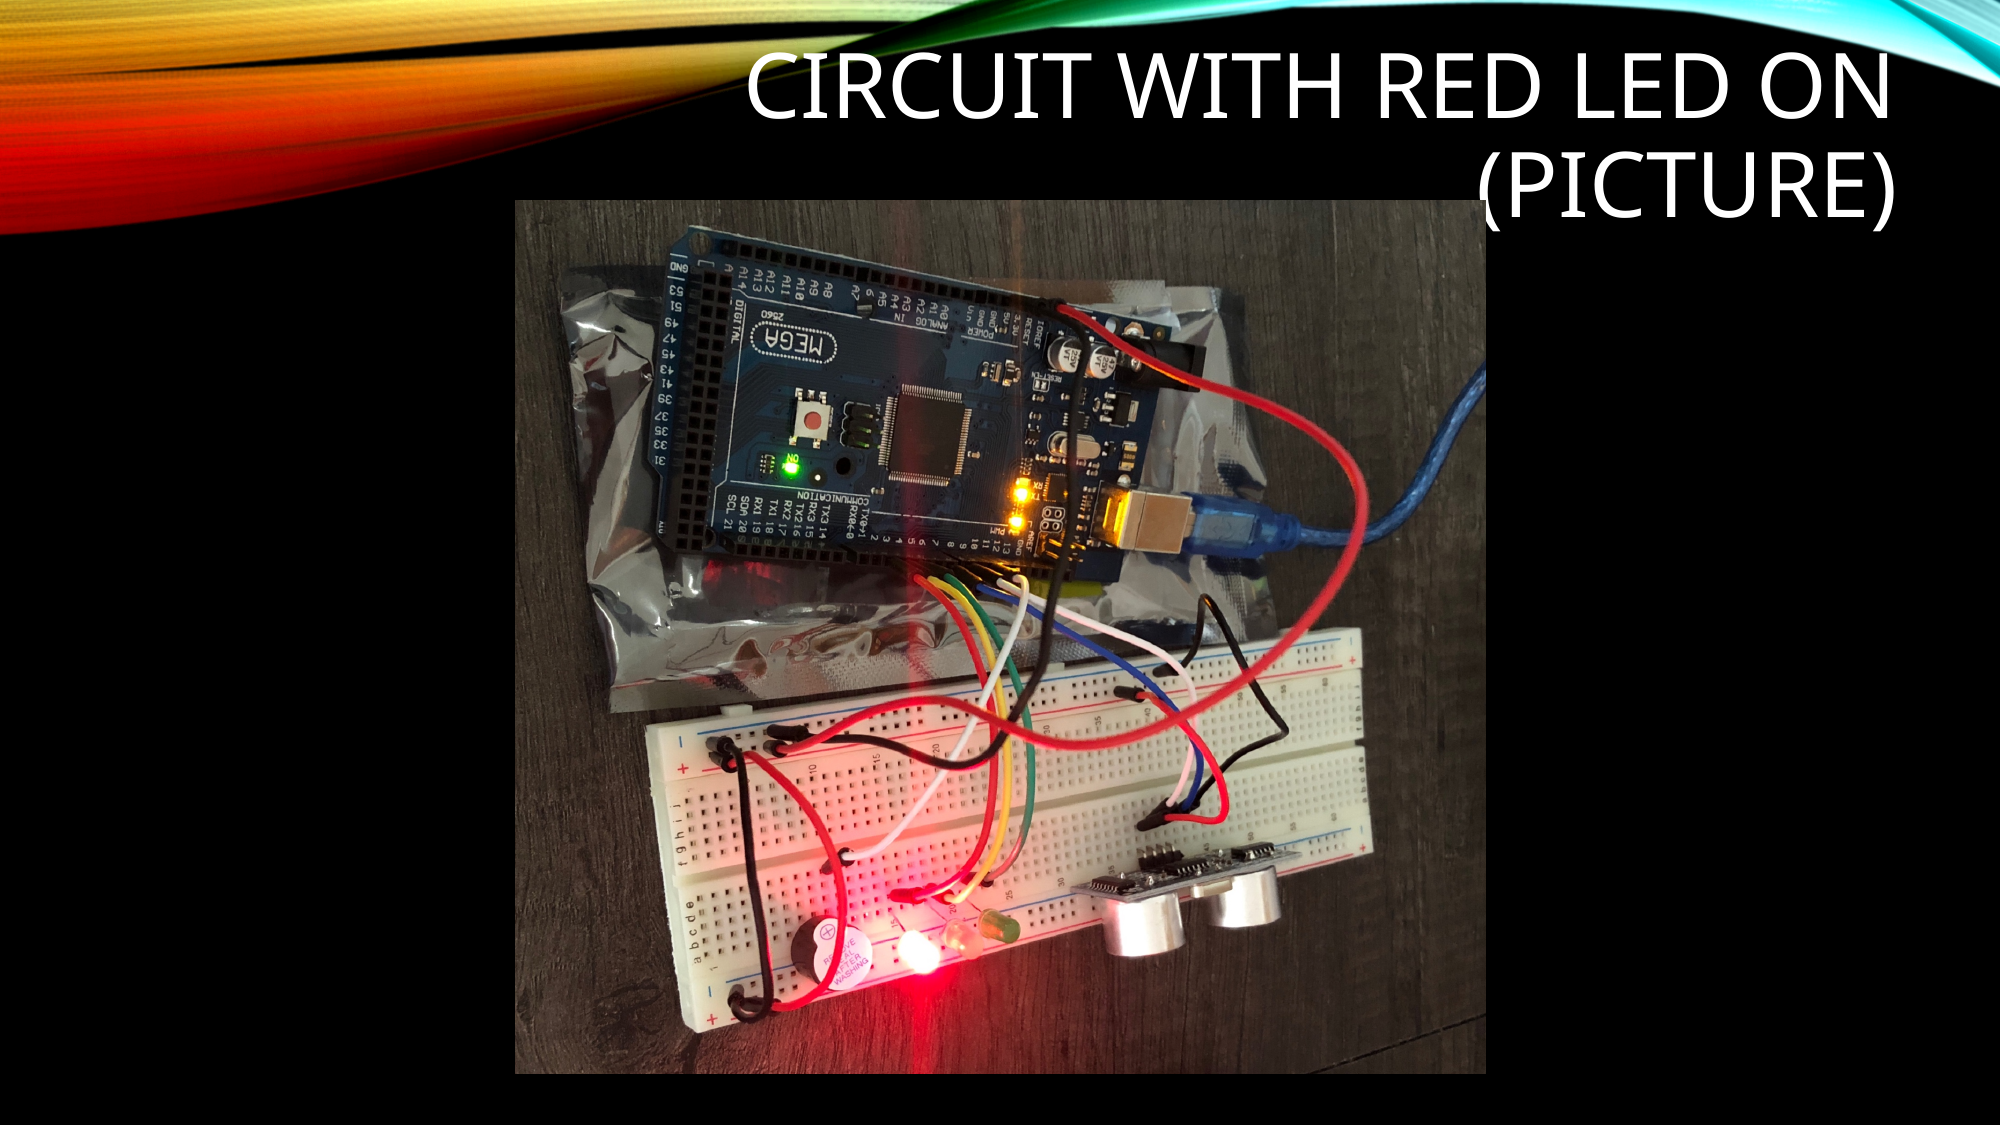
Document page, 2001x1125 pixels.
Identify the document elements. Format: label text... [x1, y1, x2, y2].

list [514, 198, 1486, 1074]
picture [0, 0, 2000, 237]
title Circuit with red LED on (picture) [337, 32, 1913, 245]
